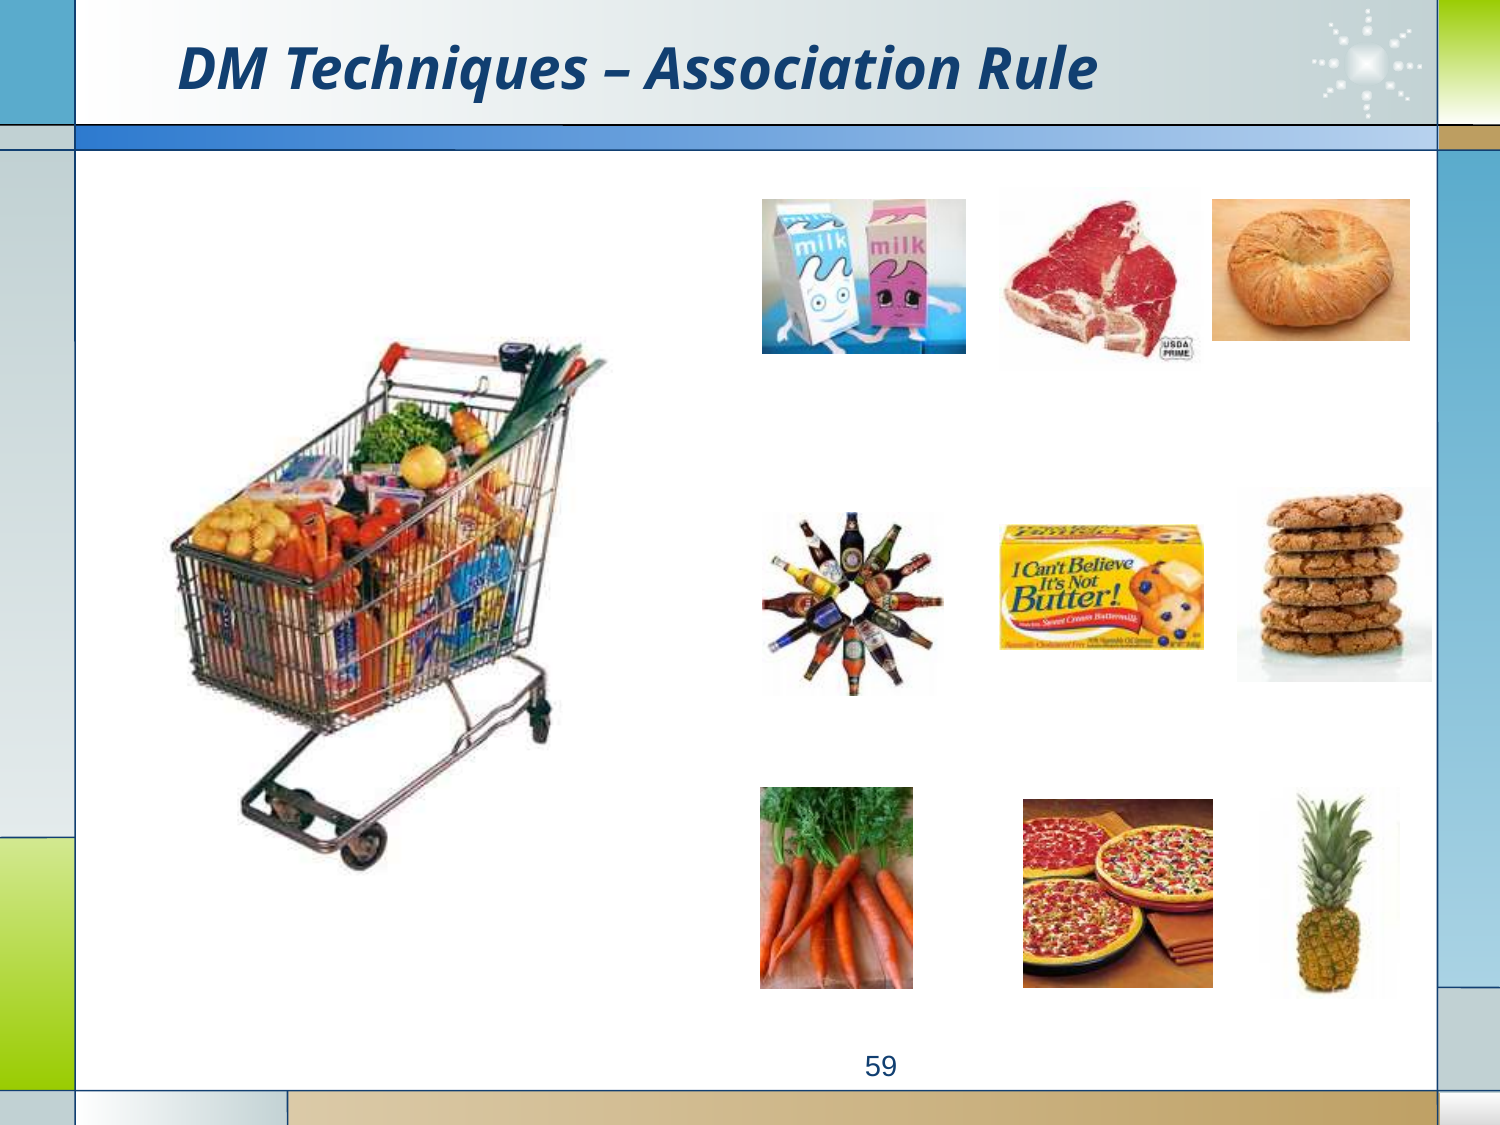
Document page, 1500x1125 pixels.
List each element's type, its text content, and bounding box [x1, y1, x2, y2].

picture [762, 199, 966, 354]
picture [760, 787, 913, 990]
picture [1212, 199, 1410, 341]
picture [1237, 487, 1432, 682]
slide_number 59 [562, 1039, 913, 1081]
title DM Techniques – Association Rule [162, 19, 1338, 113]
picture [999, 187, 1204, 371]
picture [1259, 787, 1401, 999]
picture [762, 512, 944, 696]
picture [1023, 799, 1213, 988]
picture [999, 524, 1204, 651]
picture [149, 312, 624, 882]
